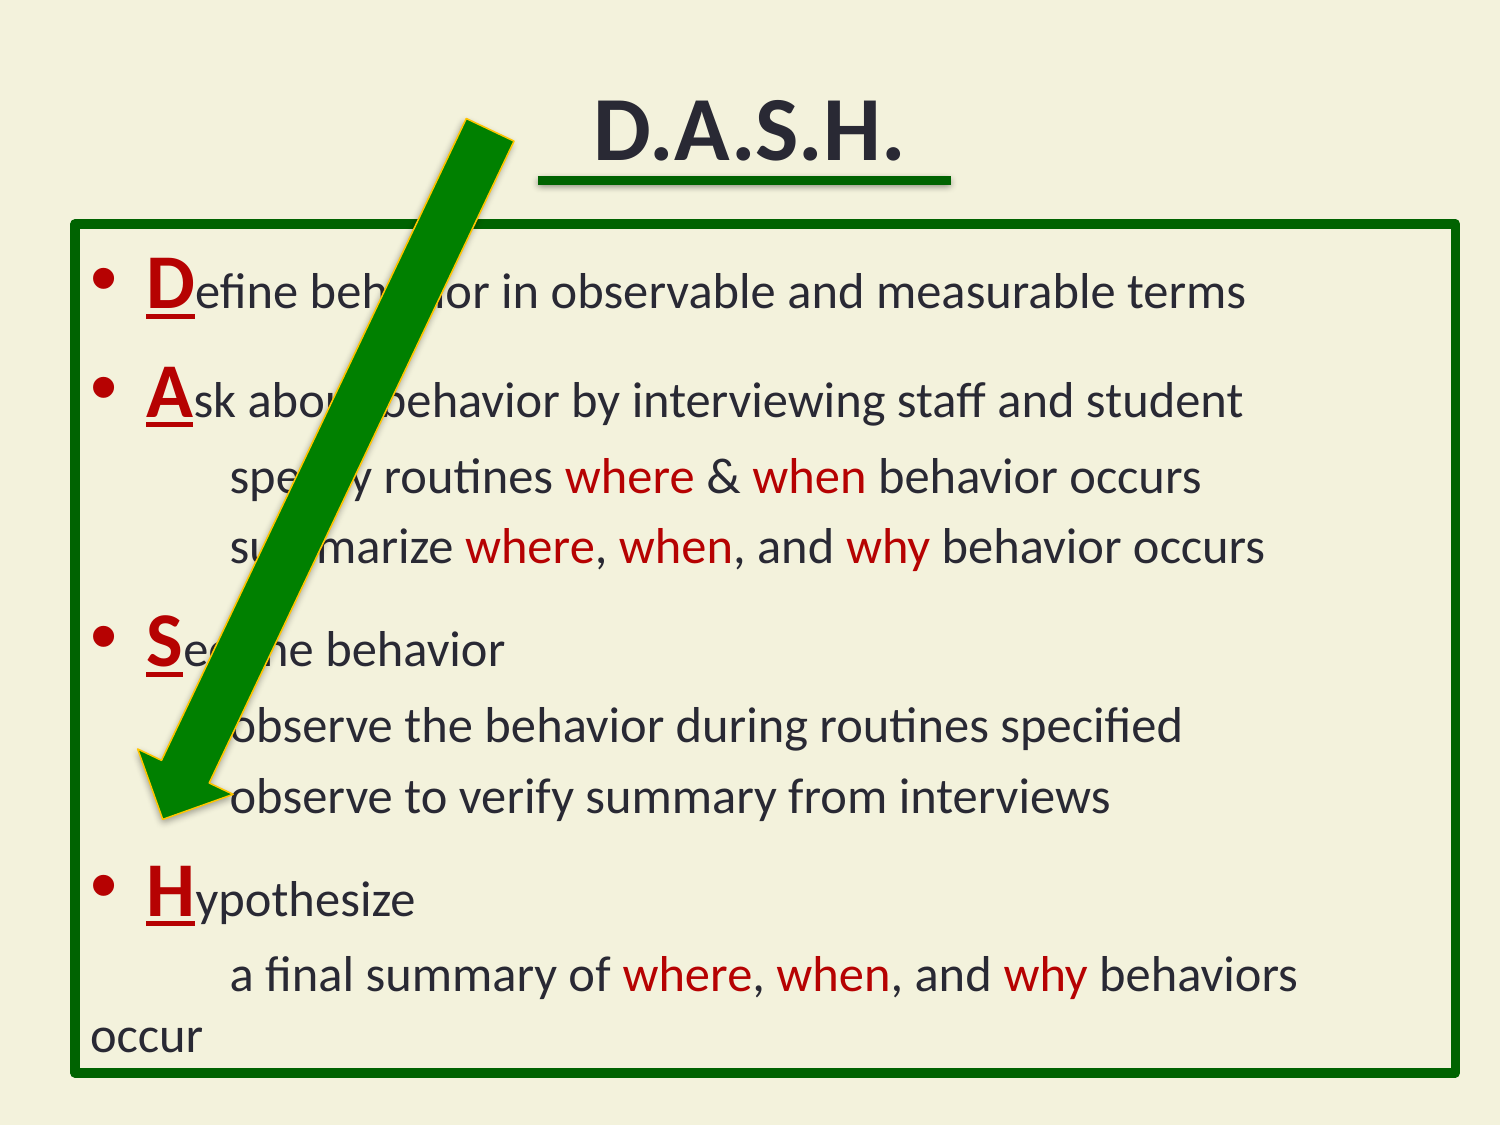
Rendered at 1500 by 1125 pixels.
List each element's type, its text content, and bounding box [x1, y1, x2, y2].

title D.A.S.H. [75, 45, 1425, 203]
list Define behavior in observable and measurable terms Ask about behavior by interviewing staff and student specify routines where & when behavior occurs summarize where, when, and why behavior occurs See the behavior observe the behavior during routines specified observe to verify summary from interviews Hypothesize a final summary of where, when, and why behaviors occur [75, 223, 1456, 1073]
text_box [136, 117, 515, 821]
